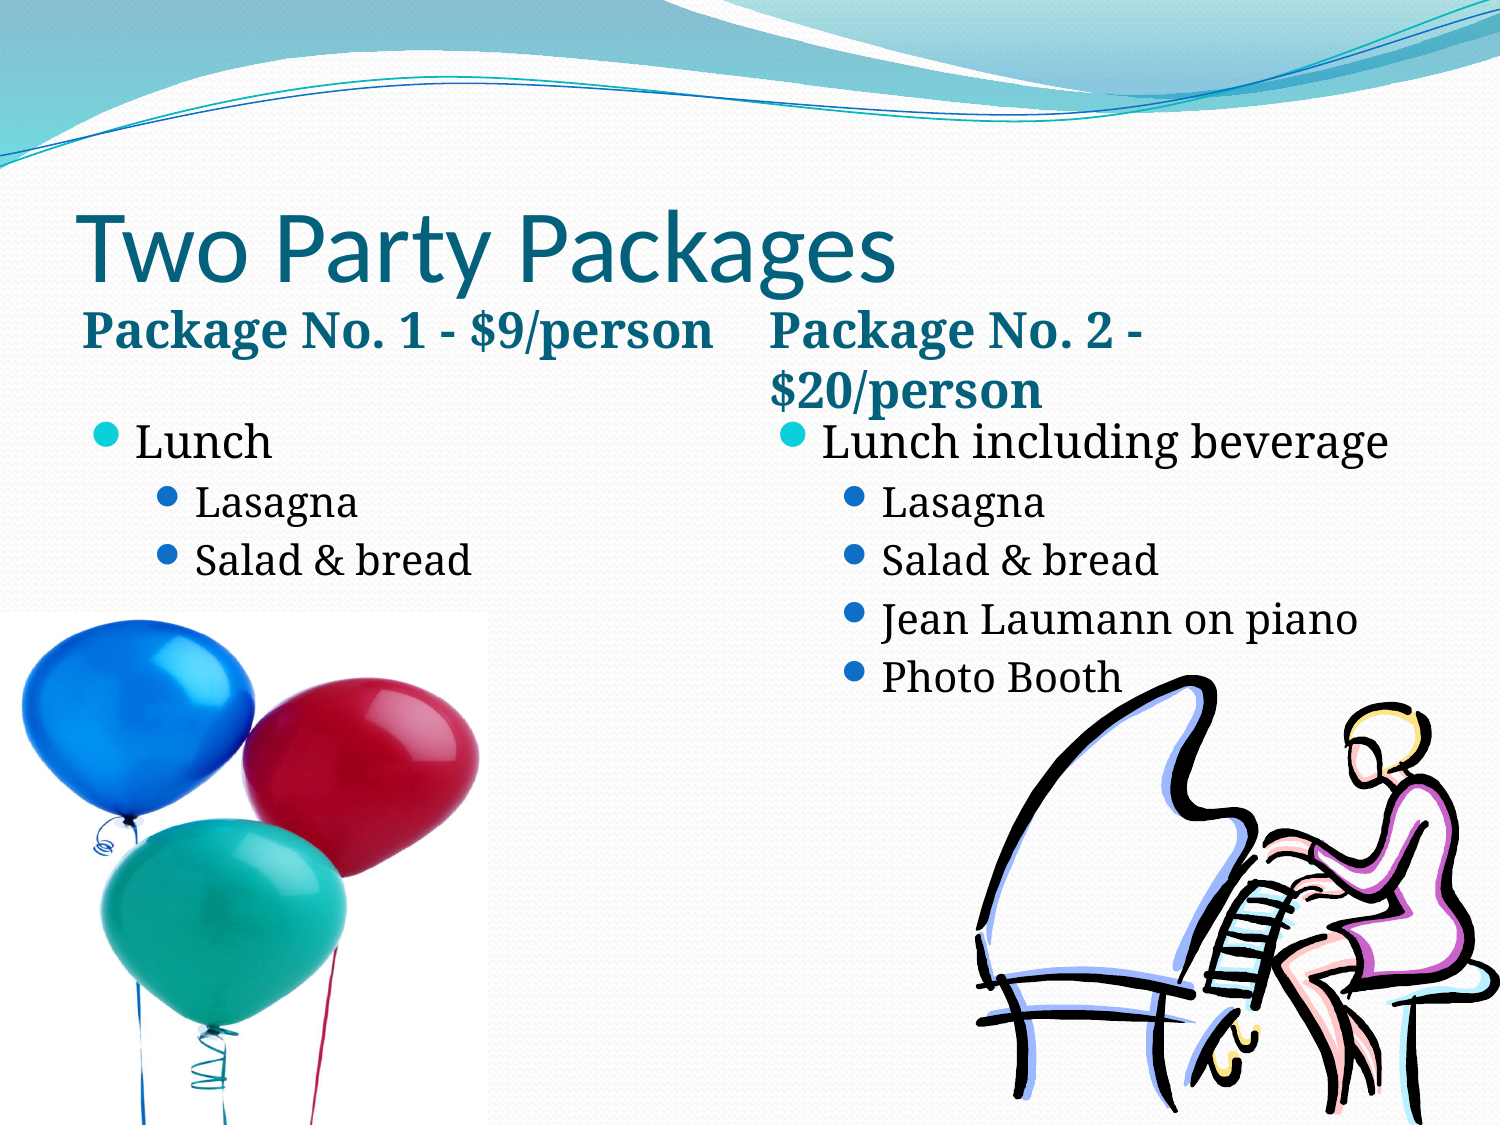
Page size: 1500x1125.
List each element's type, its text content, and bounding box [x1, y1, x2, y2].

title Two Party Packages [75, 115, 1425, 303]
list Lunch Lasagna Salad & bread [75, 412, 738, 1044]
picture [974, 674, 1500, 1125]
list Lunch including beverage Lasagna Salad & bread Jean Laumann on piano Photo Booth [761, 412, 1425, 1044]
picture [0, 612, 488, 1125]
list Package No. 1 - $9/person [75, 304, 738, 412]
list Package No. 2 - $20/person [761, 305, 1425, 412]
